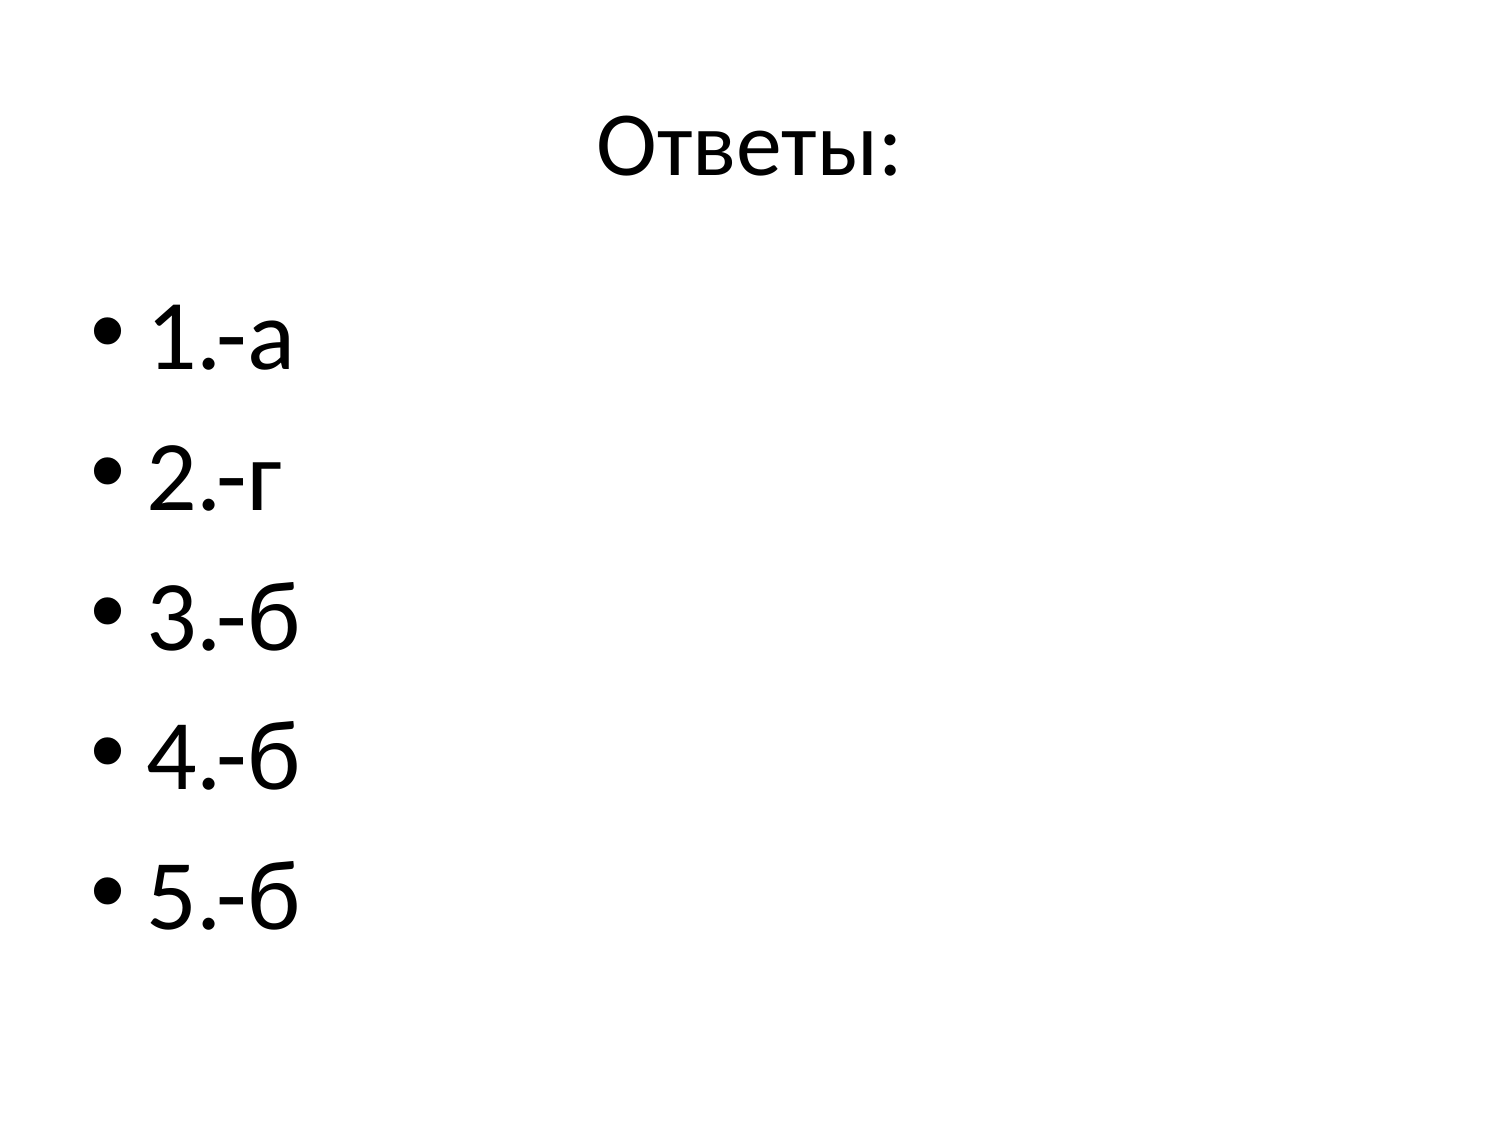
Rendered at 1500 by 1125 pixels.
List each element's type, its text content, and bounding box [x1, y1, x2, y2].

title Ответы: [75, 45, 1425, 233]
list 1.-а 2.-г 3.-б 4.-б 5.-б [75, 262, 1425, 1005]
